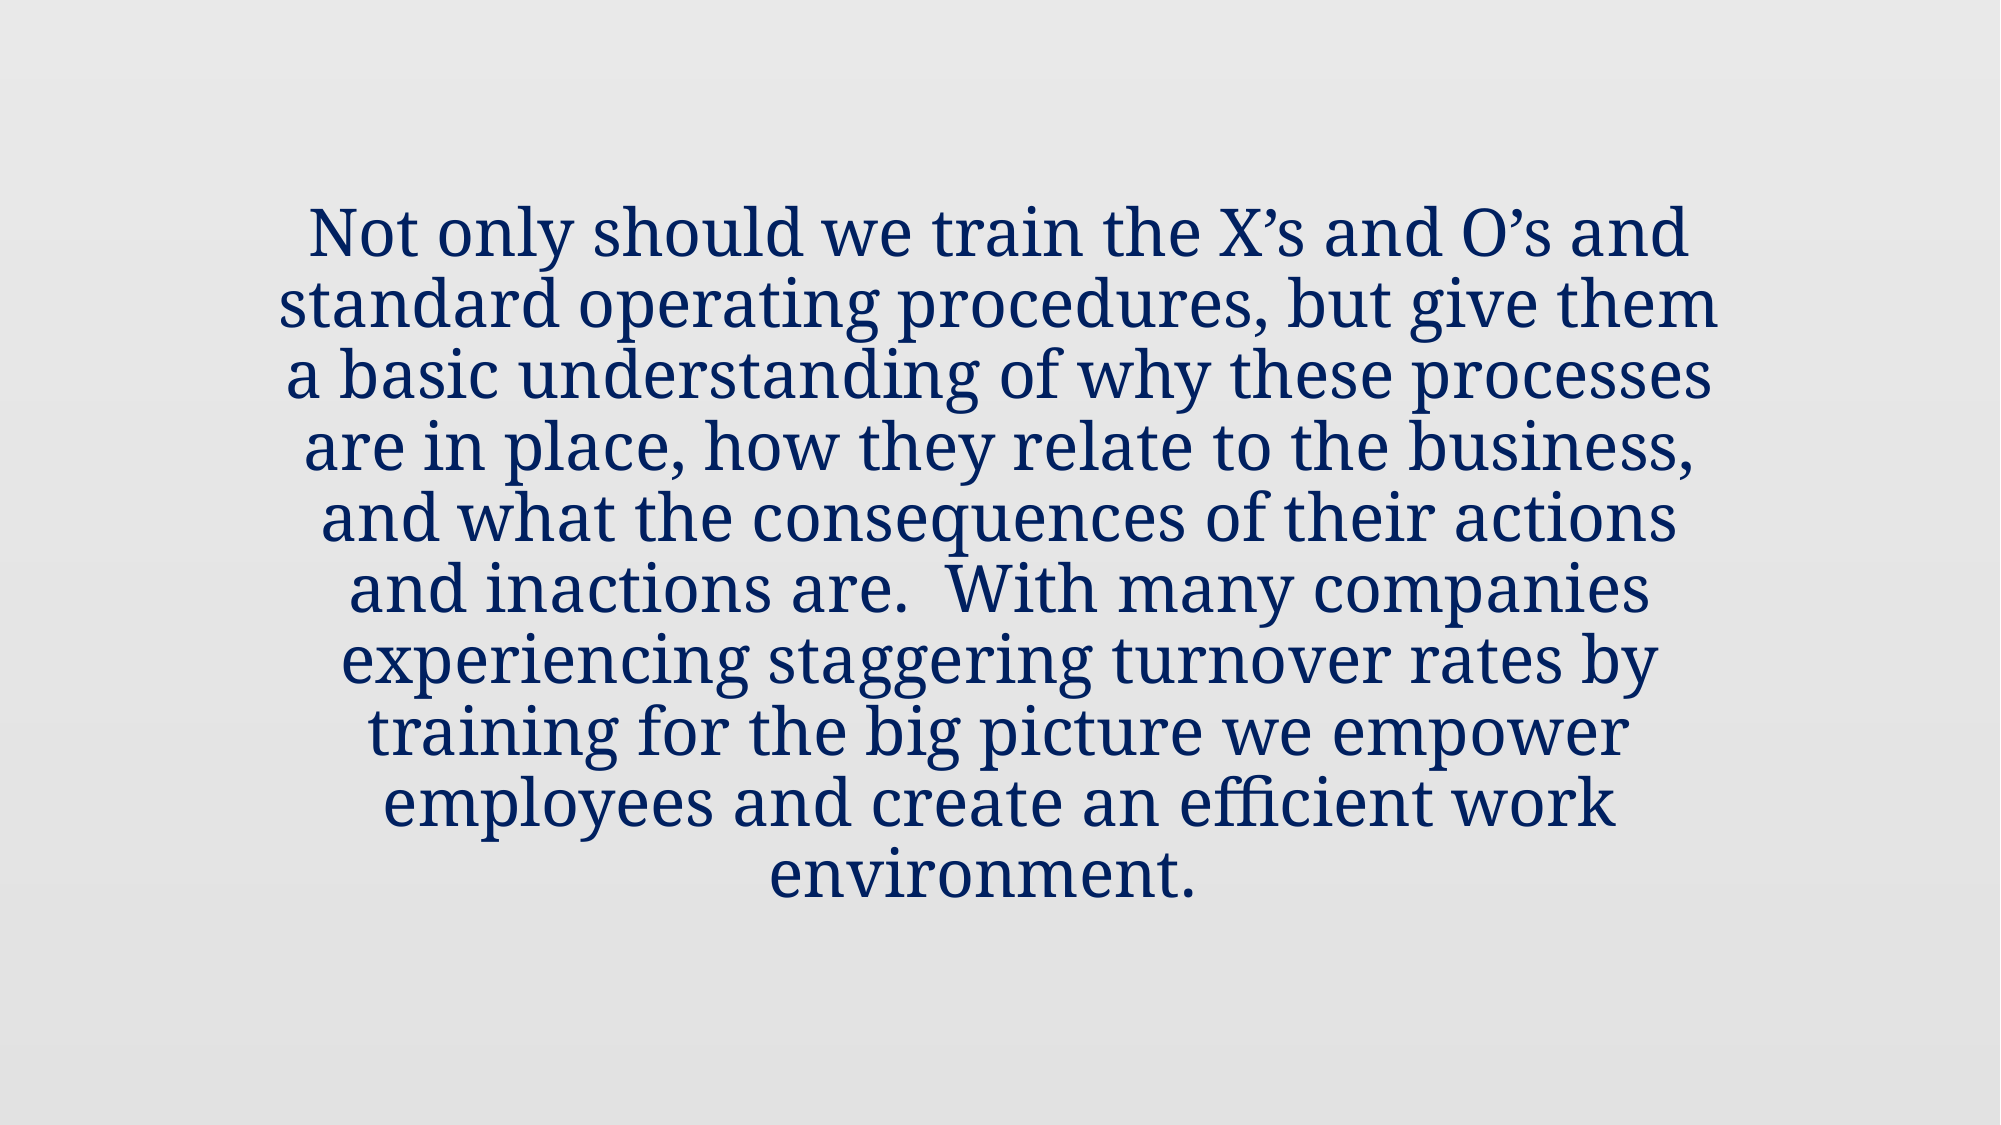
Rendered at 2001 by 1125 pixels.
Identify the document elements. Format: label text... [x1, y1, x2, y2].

title Not only should we train the X’s and O’s and standard operating procedures, but give them a basic understanding of why these processes are in place, how they relate to the business, and what the consequences of their actions and inactions are. With many companies experiencing staggering turnover rates by training for the big picture we empower employees and create an efficient work environment. [249, 184, 1750, 1052]
